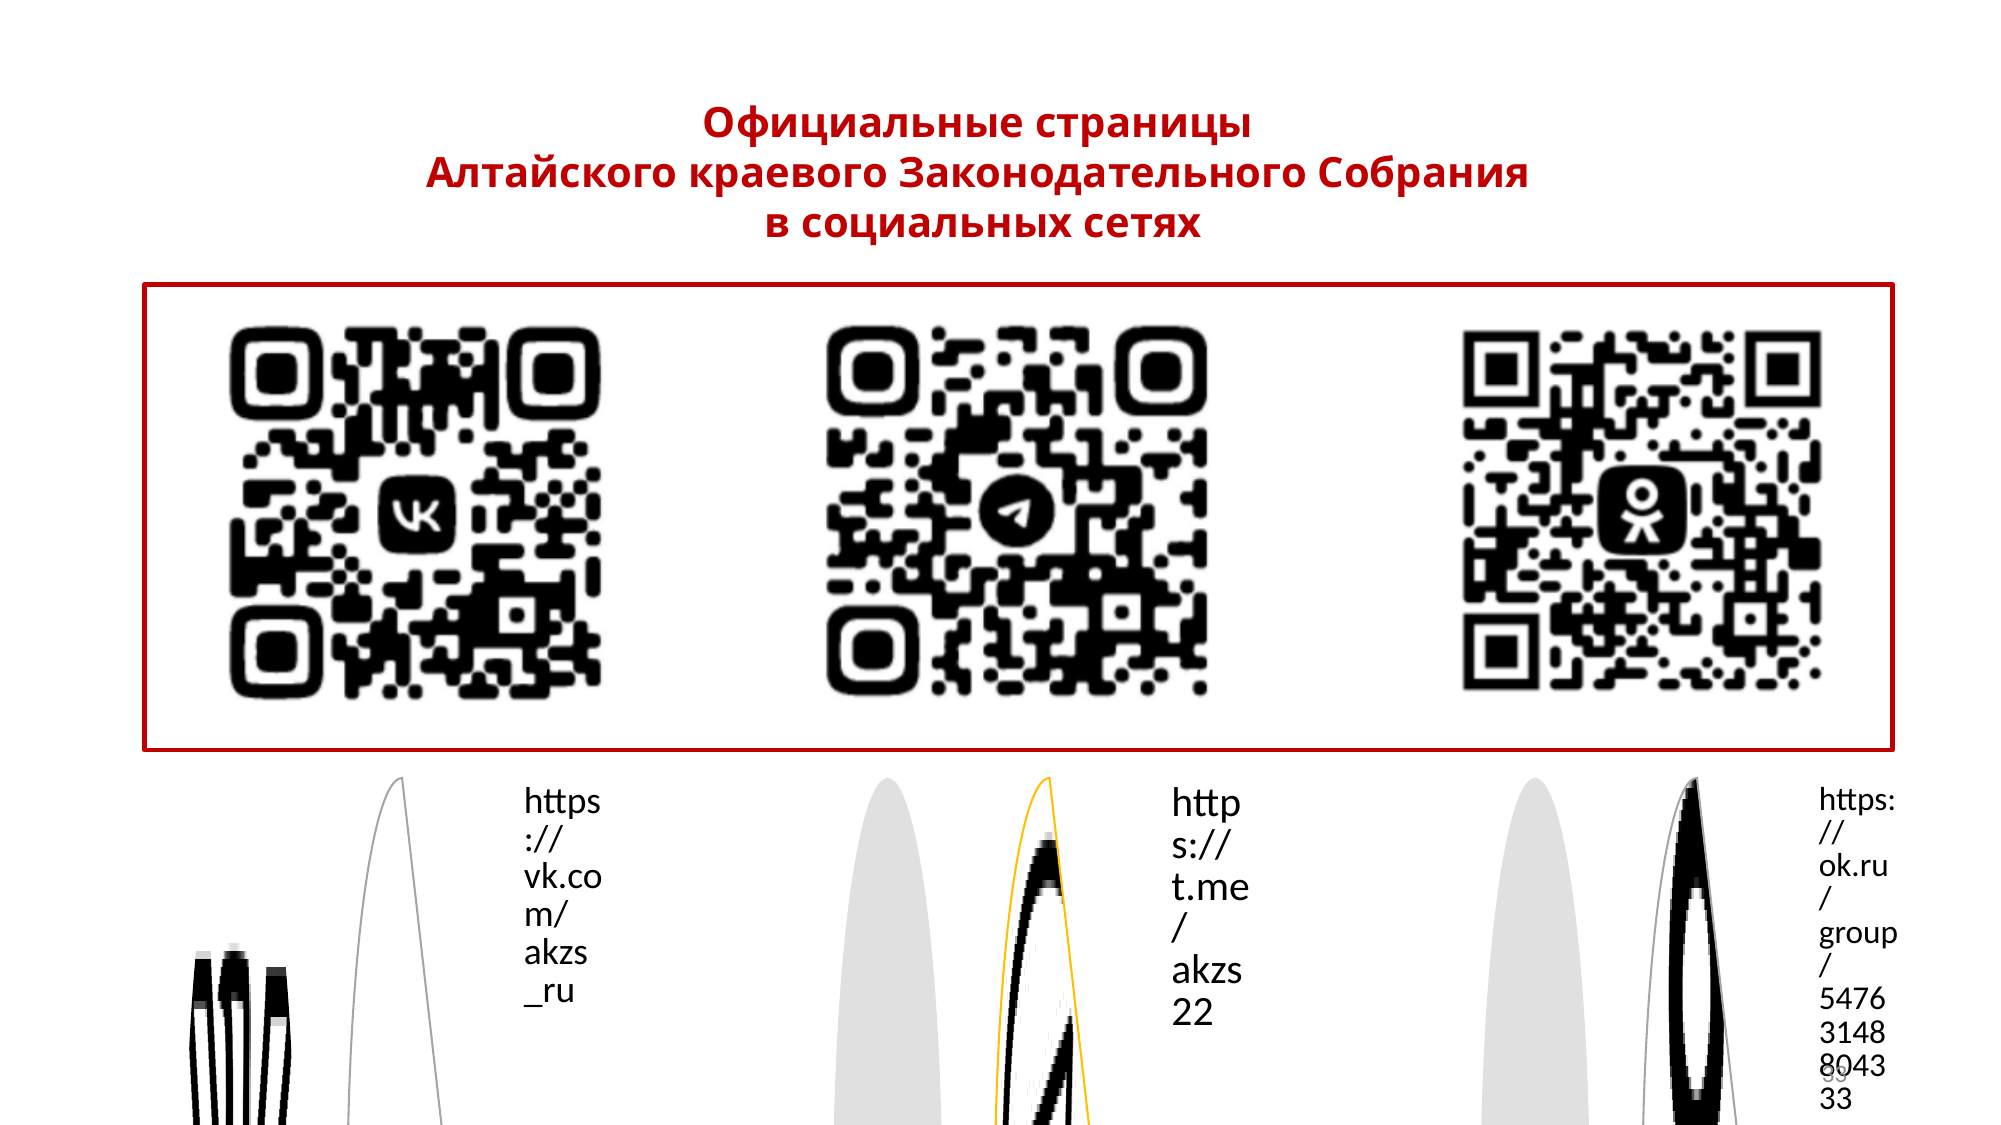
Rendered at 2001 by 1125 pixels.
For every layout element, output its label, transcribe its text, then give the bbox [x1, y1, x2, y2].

text_box [144, 284, 1893, 751]
text_box Официальные страницы Алтайского краевого Законодательного Собрания в социальных сетях [411, 88, 1556, 254]
picture [202, 305, 623, 726]
picture [1447, 303, 1844, 709]
picture [810, 314, 1227, 720]
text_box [185, 777, 2000, 1125]
